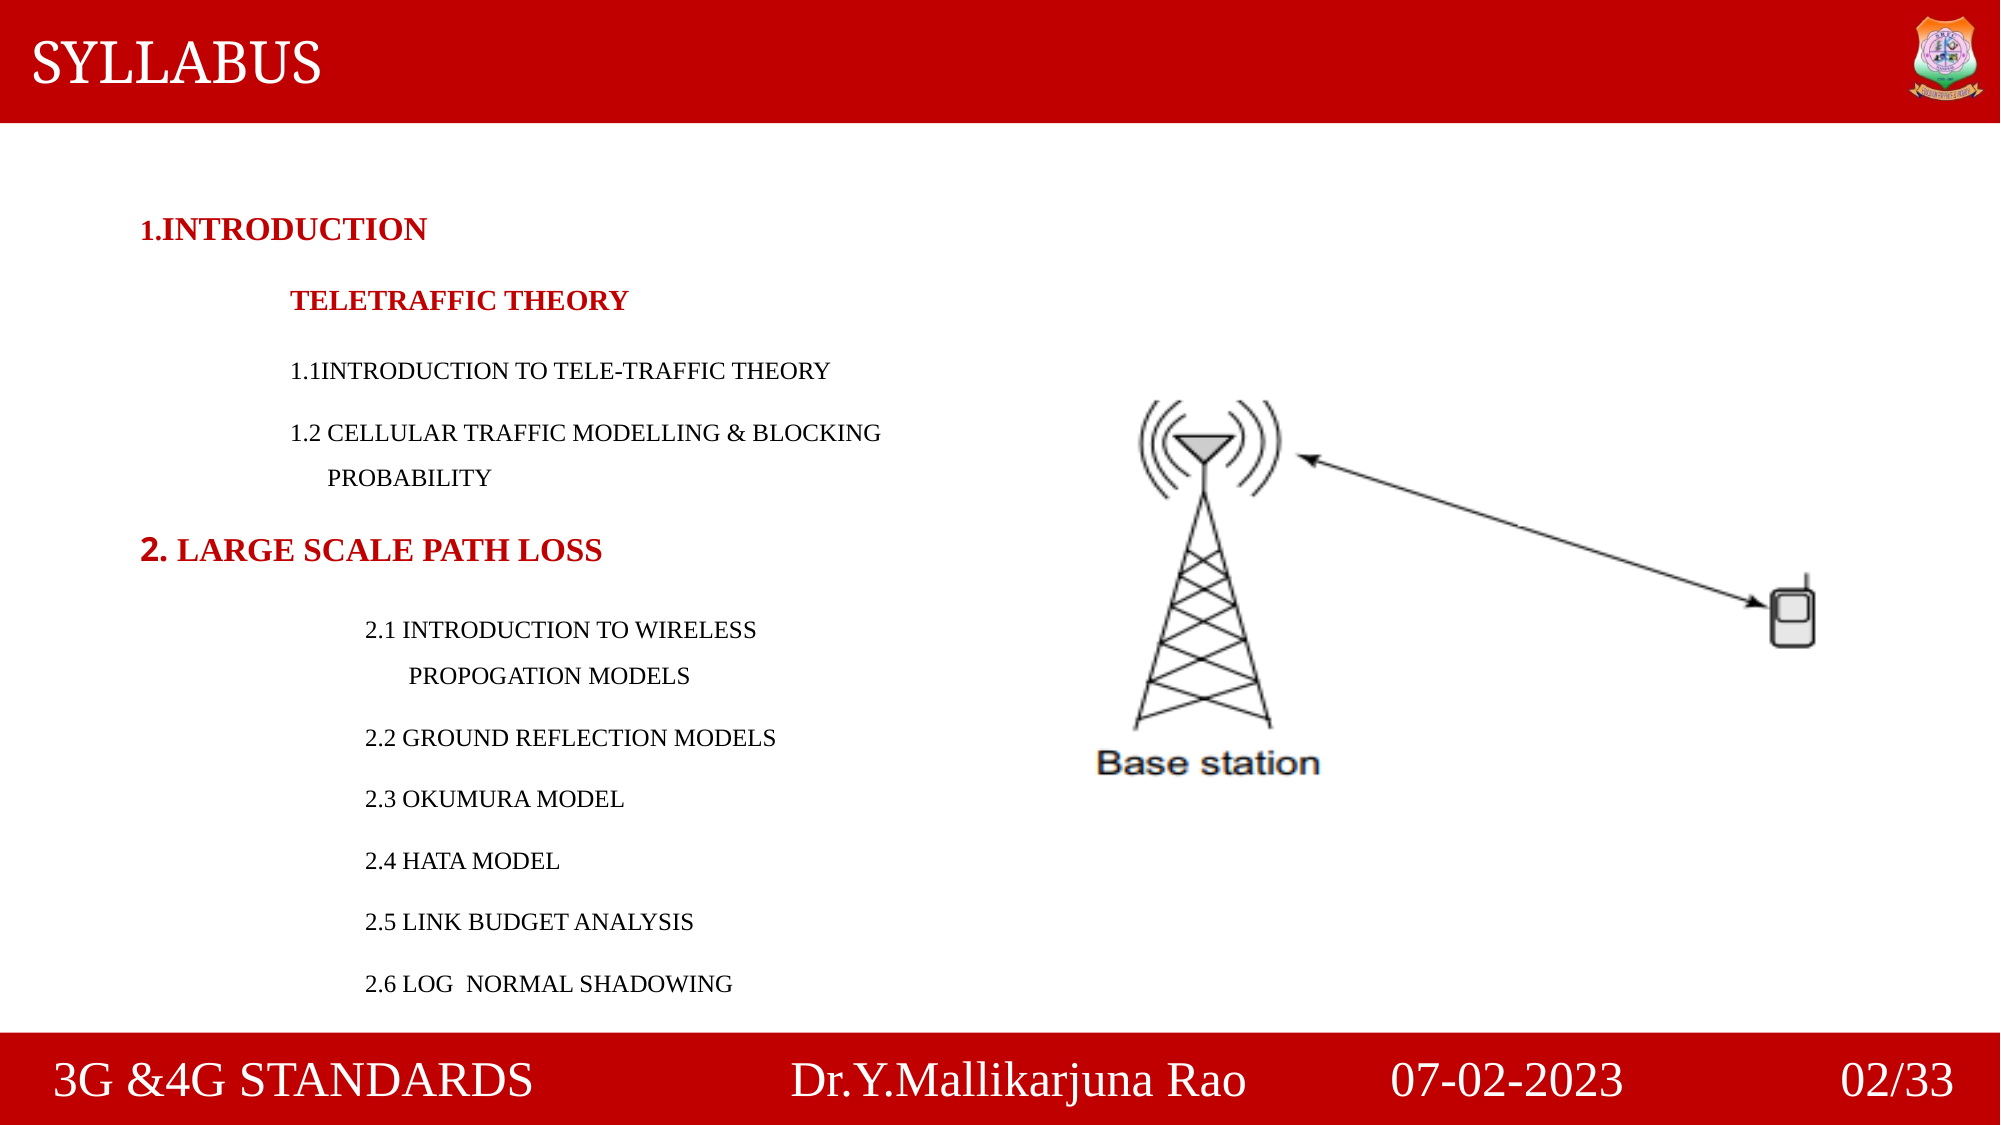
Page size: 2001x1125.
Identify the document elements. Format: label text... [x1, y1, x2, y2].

text_box [0, 1032, 2000, 1125]
text_box [0, 0, 2000, 124]
picture [1903, 14, 1989, 101]
text_box 1.INTRODUCTION TELETRAFFIC THEORY 1.1INTRODUCTION TO TELE-TRAFFIC THEORY 1.2 CELLULAR TRAFFIC MODELLING & BLOCKING PROBABILITY 2. LARGE SCALE PATH LOSS 2.1 INTRODUCTION TO WIRELESS PROPOGATION MODELS 2.2 GROUND REFLECTION MODELS 2.3 OKUMURA MODEL 2.4 HATA MODEL 2.5 LINK BUDGET ANALYSIS 2.6 LOG NORMAL SHADOWING [125, 179, 1018, 1039]
text_box SYLLABUS [16, 18, 1984, 103]
picture [1017, 327, 1852, 860]
text_box 3G &4G STANDARDS Dr.Y.Mallikarjuna Rao 07-02-2023 02/33 [25, 1039, 1979, 1115]
